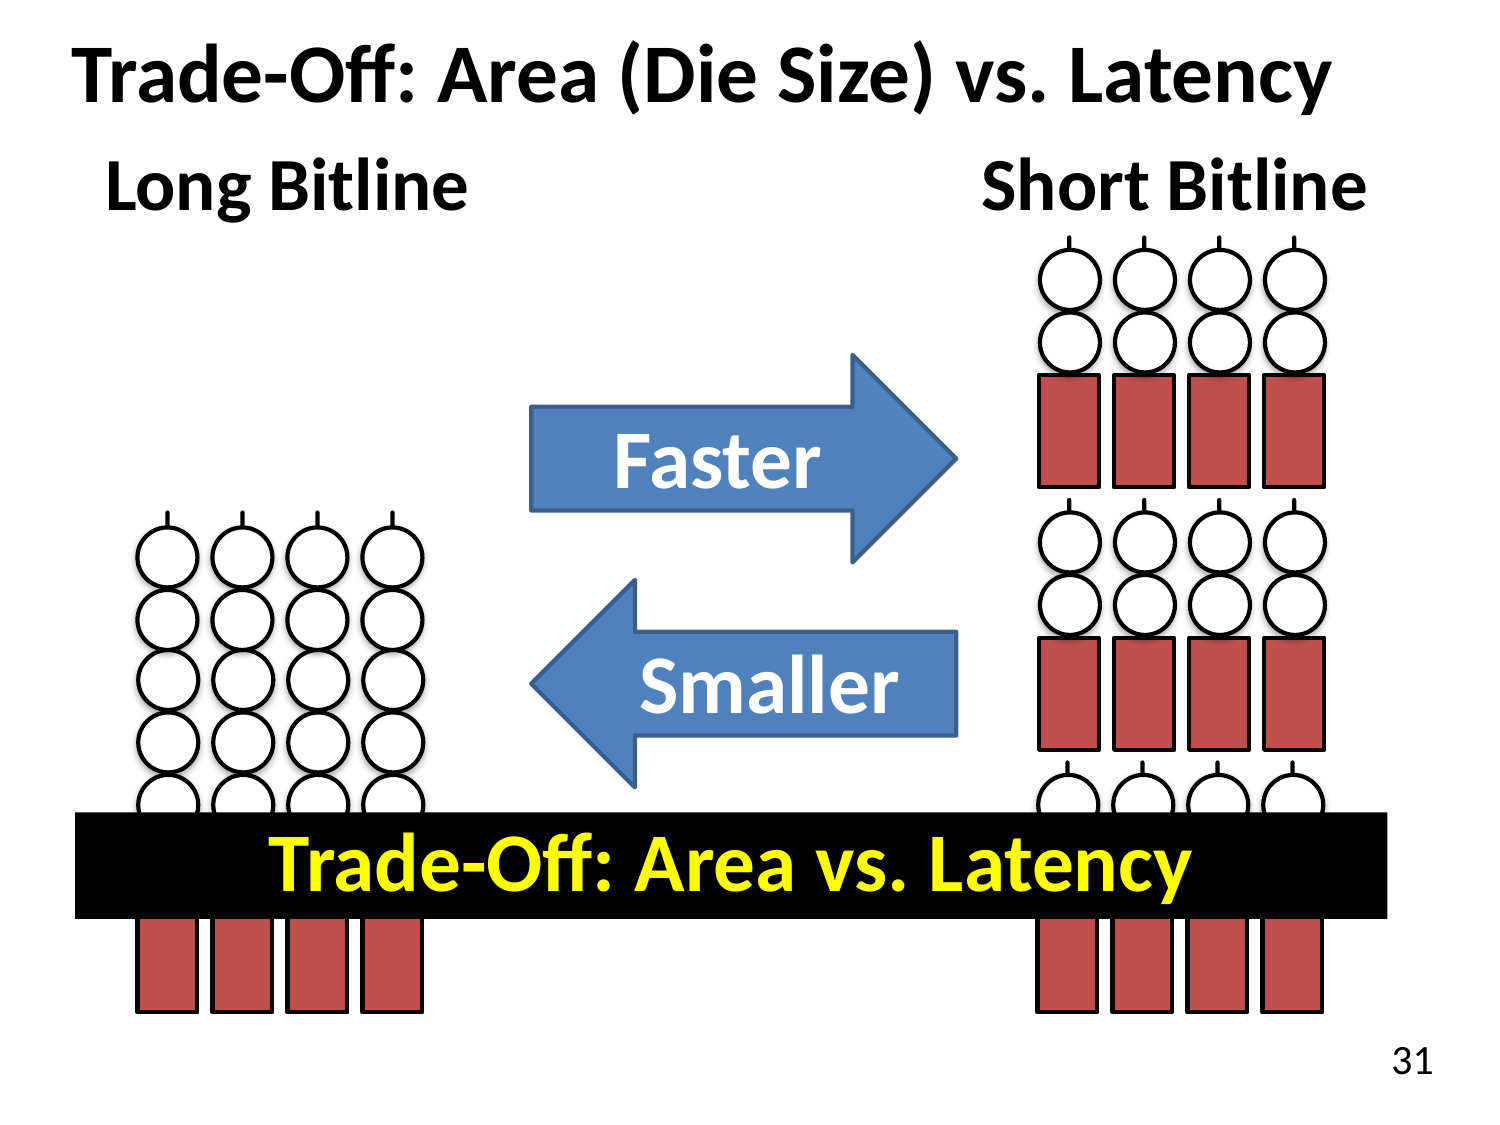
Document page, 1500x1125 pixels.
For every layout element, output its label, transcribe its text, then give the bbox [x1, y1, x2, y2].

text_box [962, 174, 1388, 1013]
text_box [80, 174, 494, 1013]
title Trade-Off: Area (Die Size) vs. Latency [0, 0, 1500, 138]
text_box Trade-Off: Area vs. Latency [498, 812, 957, 919]
text_box Smaller [529, 577, 957, 790]
text_box Faster [529, 352, 957, 565]
